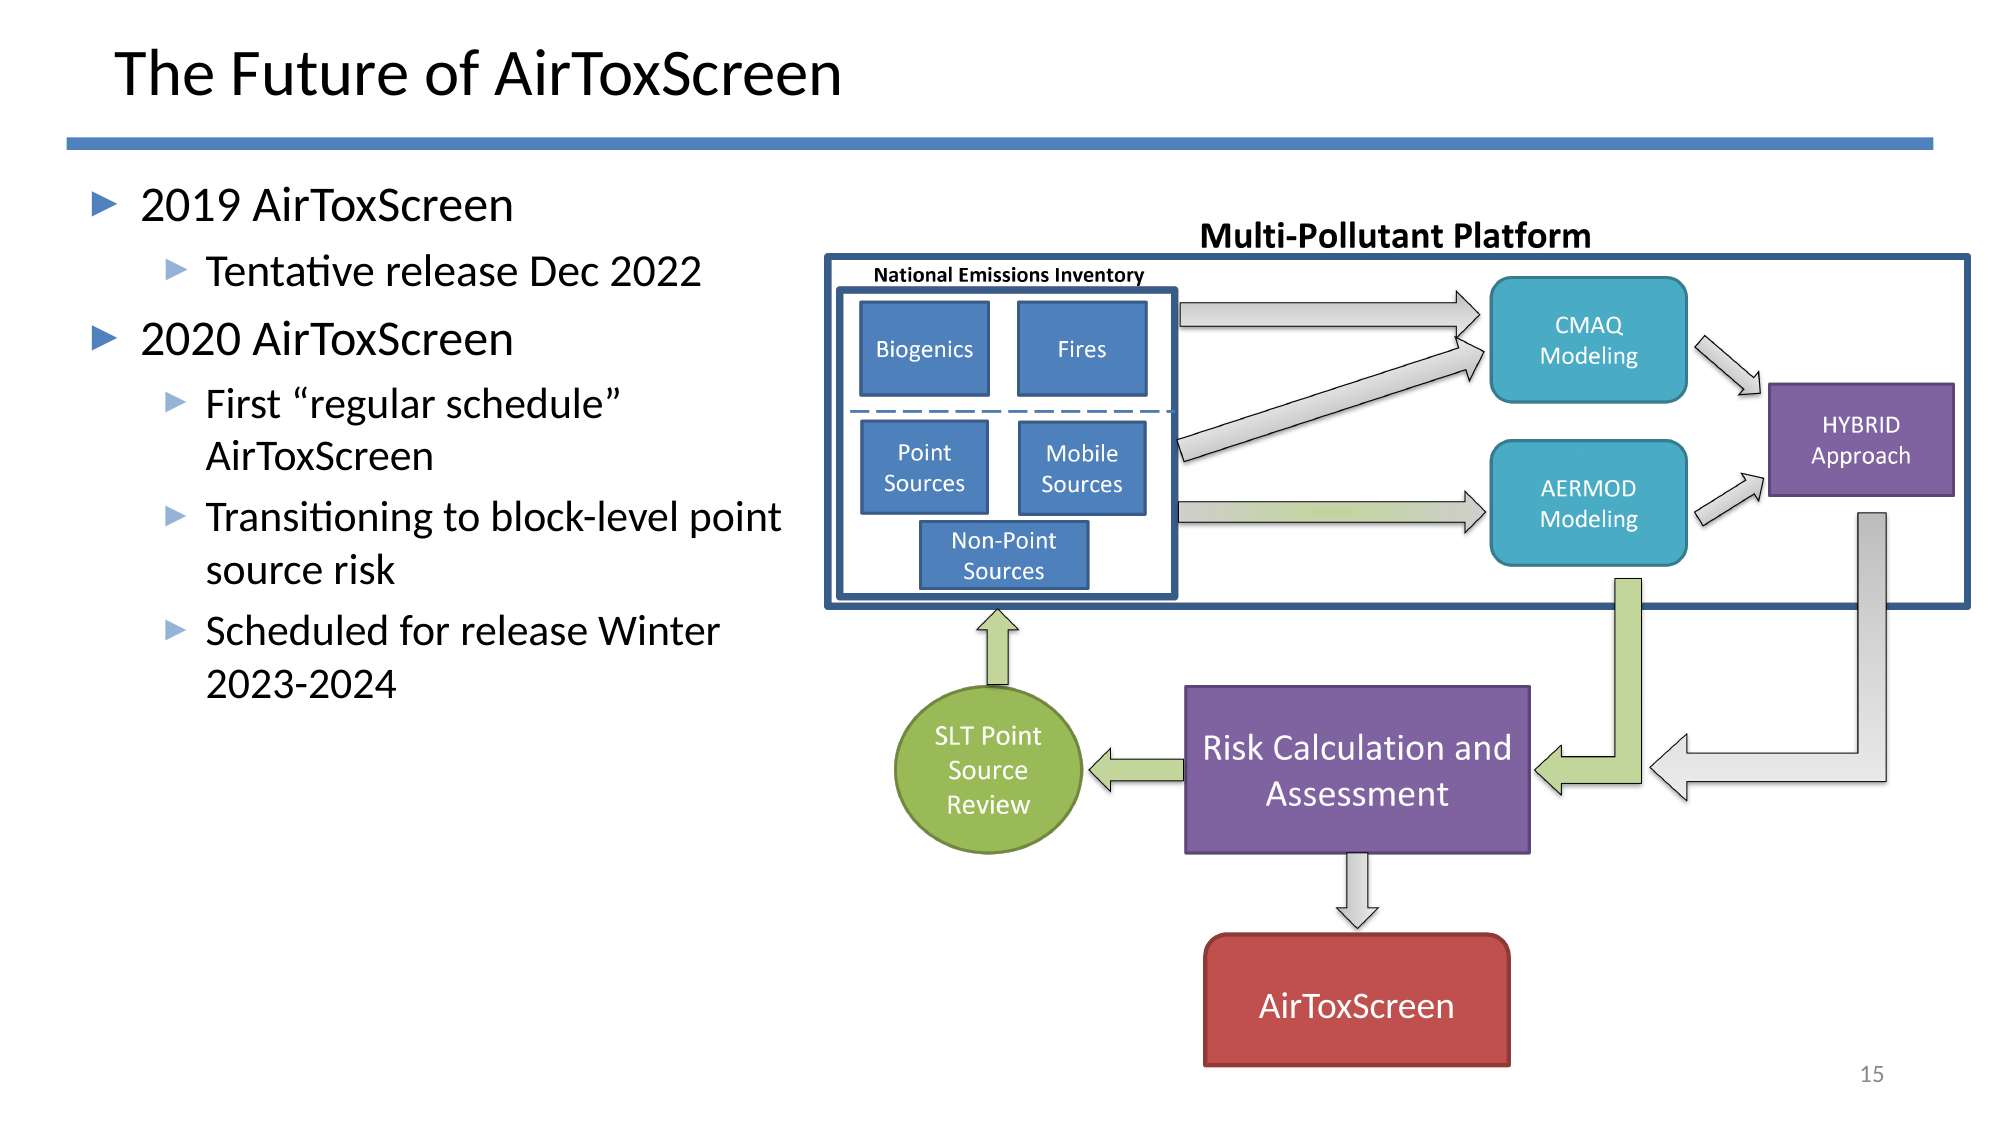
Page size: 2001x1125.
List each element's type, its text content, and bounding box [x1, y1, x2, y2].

list 2019 AirToxScreen Tentative release Dec 2022 2020 AirToxScreen First “regular schedule” AirToxScreen Transitioning to block-level point source risk Scheduled for release Winter 2023-2024 [68, 163, 843, 1103]
title The Future of AirToxScreen [99, 0, 1901, 138]
text_box AirToxScreen [1203, 944, 1511, 1068]
slide_number 15 [1433, 1042, 1900, 1103]
picture [824, 200, 1972, 937]
